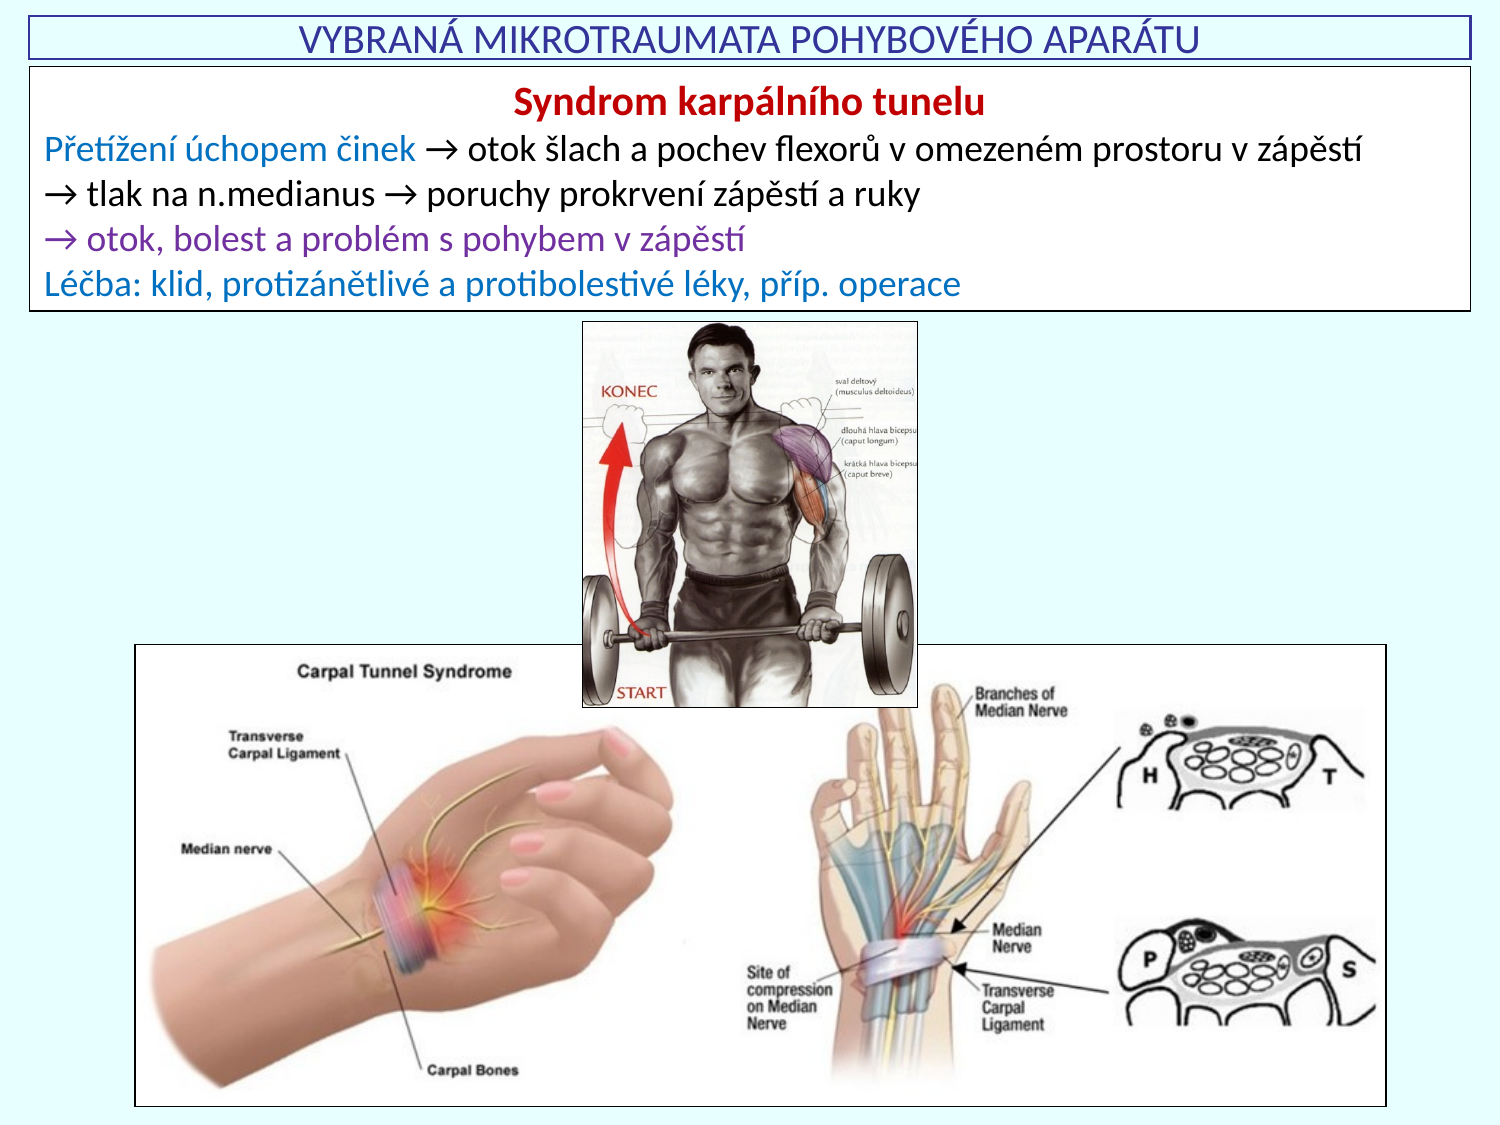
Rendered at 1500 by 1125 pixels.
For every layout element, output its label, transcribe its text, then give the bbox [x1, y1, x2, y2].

picture [135, 321, 1386, 1106]
text_box Syndrom karpálního tunelu Přetížení úchopem činek → otok šlach a pochev flexorů v omezeném prostoru v zápěstí → tlak na n.medianus → poruchy prokrvení zápěstí a ruky → otok, bolest a problém s pohybem v zápěstí Léčba: klid, protizánětlivé a protibolestivé léky, příp. operace [29, 66, 1471, 312]
text_box VYBRANÁ MIKROTRAUMATA POHYBOVÉHO APARÁTU [29, 15, 1471, 59]
